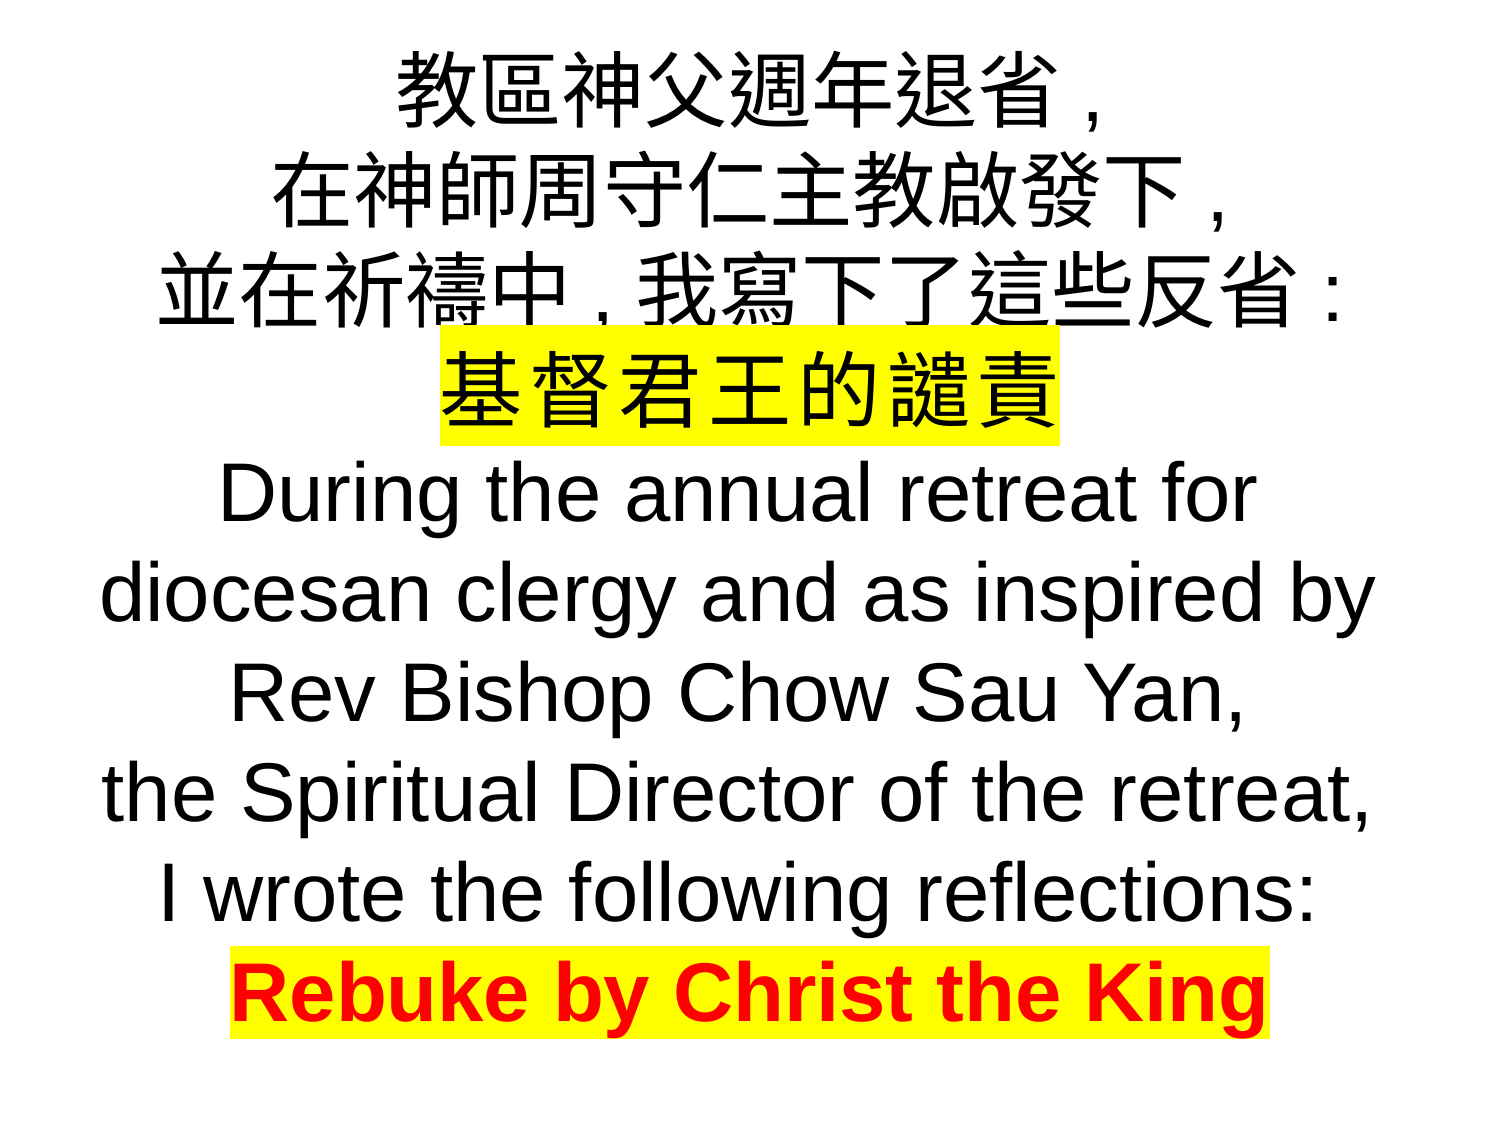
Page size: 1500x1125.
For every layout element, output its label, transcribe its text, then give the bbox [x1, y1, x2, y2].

subtitle 教區神父週年退省, 在神師周守仁主教啟發下, 並在祈禱中,我寫下了這些反省: 基督君王的譴責 During the annual retreat for diocesan clergy and as inspired by Rev Bishop Chow Sau Yan, the Spiritual Director of the retreat, I wrote the following reflections: Rebuke by Christ the King [0, 30, 1500, 1094]
